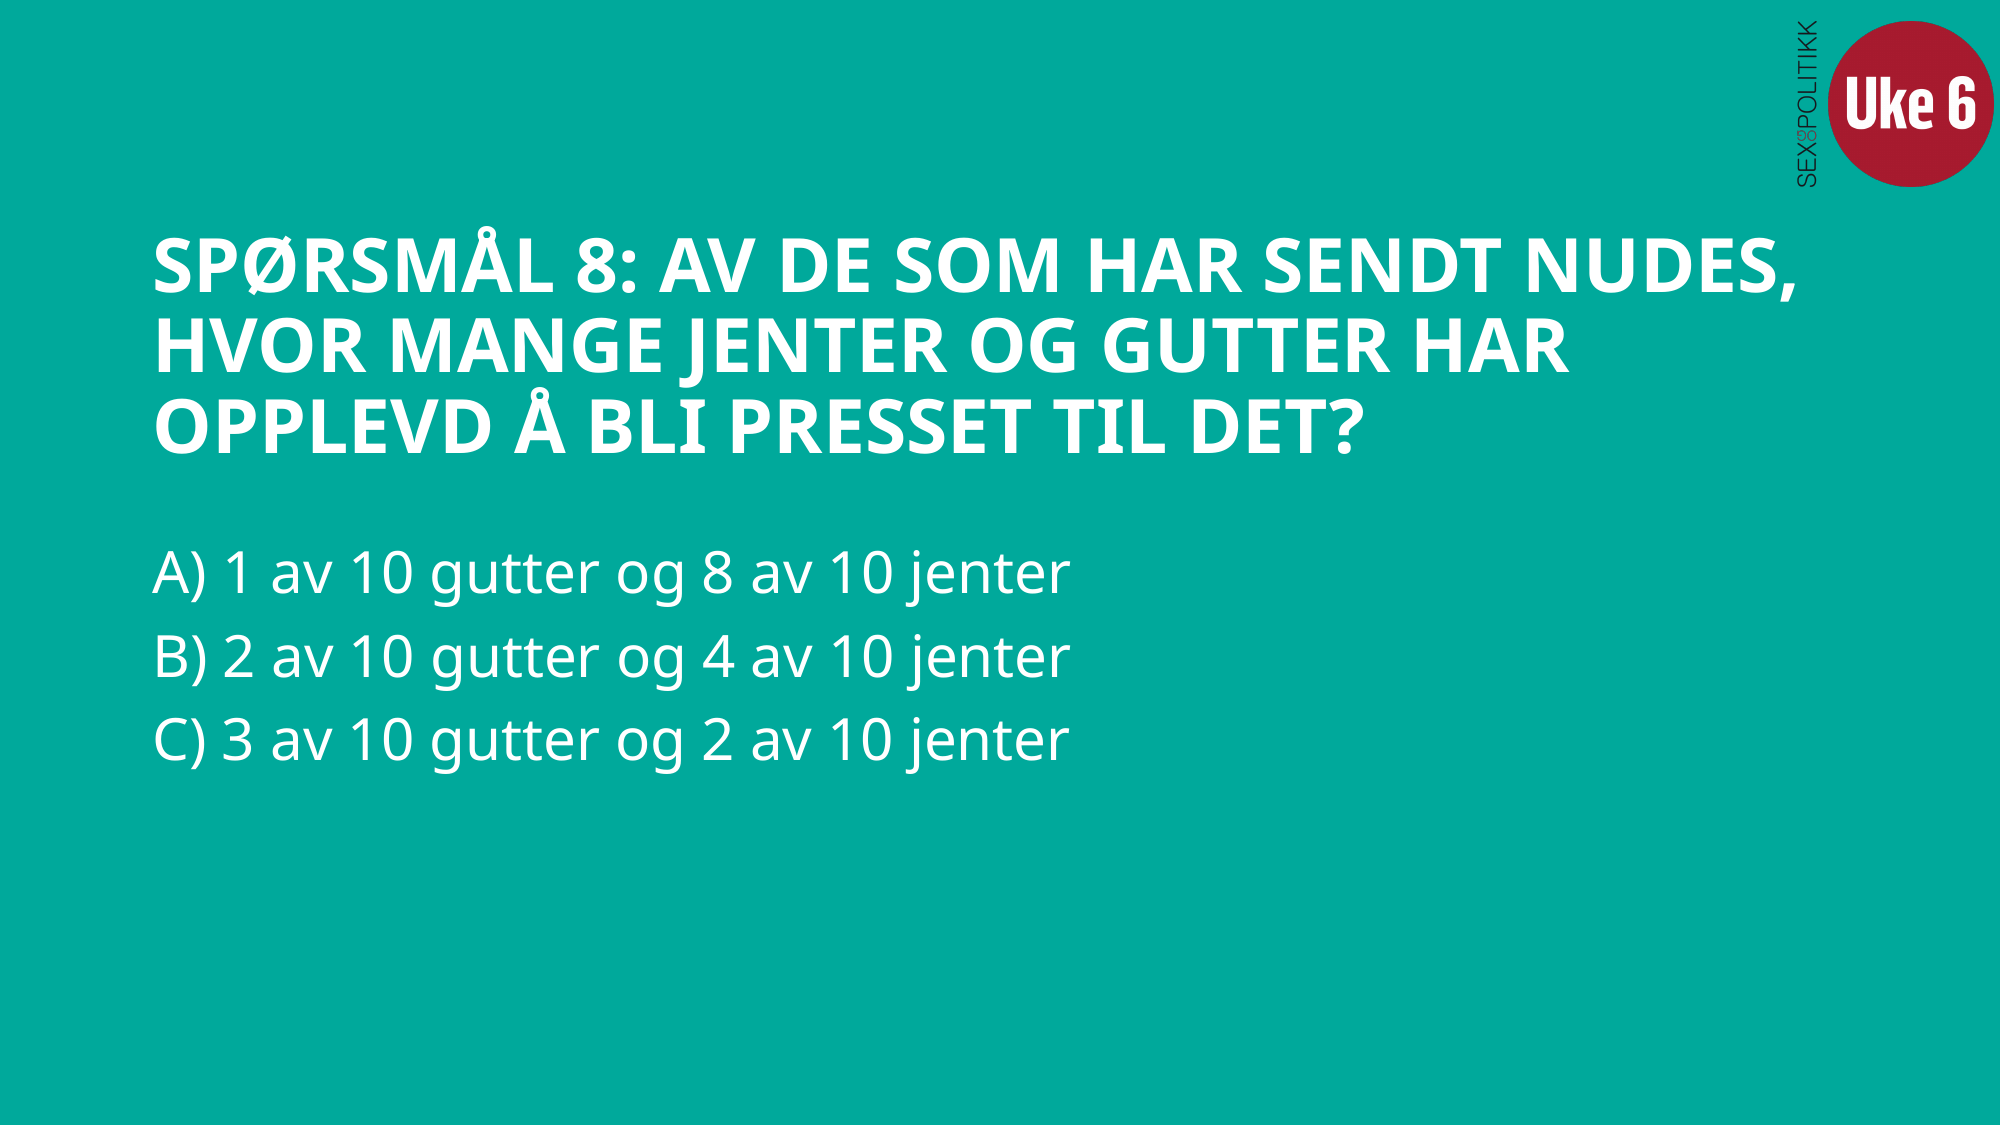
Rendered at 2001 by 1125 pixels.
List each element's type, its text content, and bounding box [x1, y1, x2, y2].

title SPØRSMÅL 8: AV DE SOM HAR SENDT NUDES, HVOR MANGE JENTER OG GUTTER HAR OPPLEVD Å BLI PRESSET TIL DET? [137, 260, 1863, 478]
picture [1781, 0, 2000, 218]
list A) 1 av 10 gutter og 8 av 10 jenter B) 2 av 10 gutter og 4 av 10 jenter C) 3 av 10 gutter og 2 av 10 jenter [137, 535, 1863, 1014]
